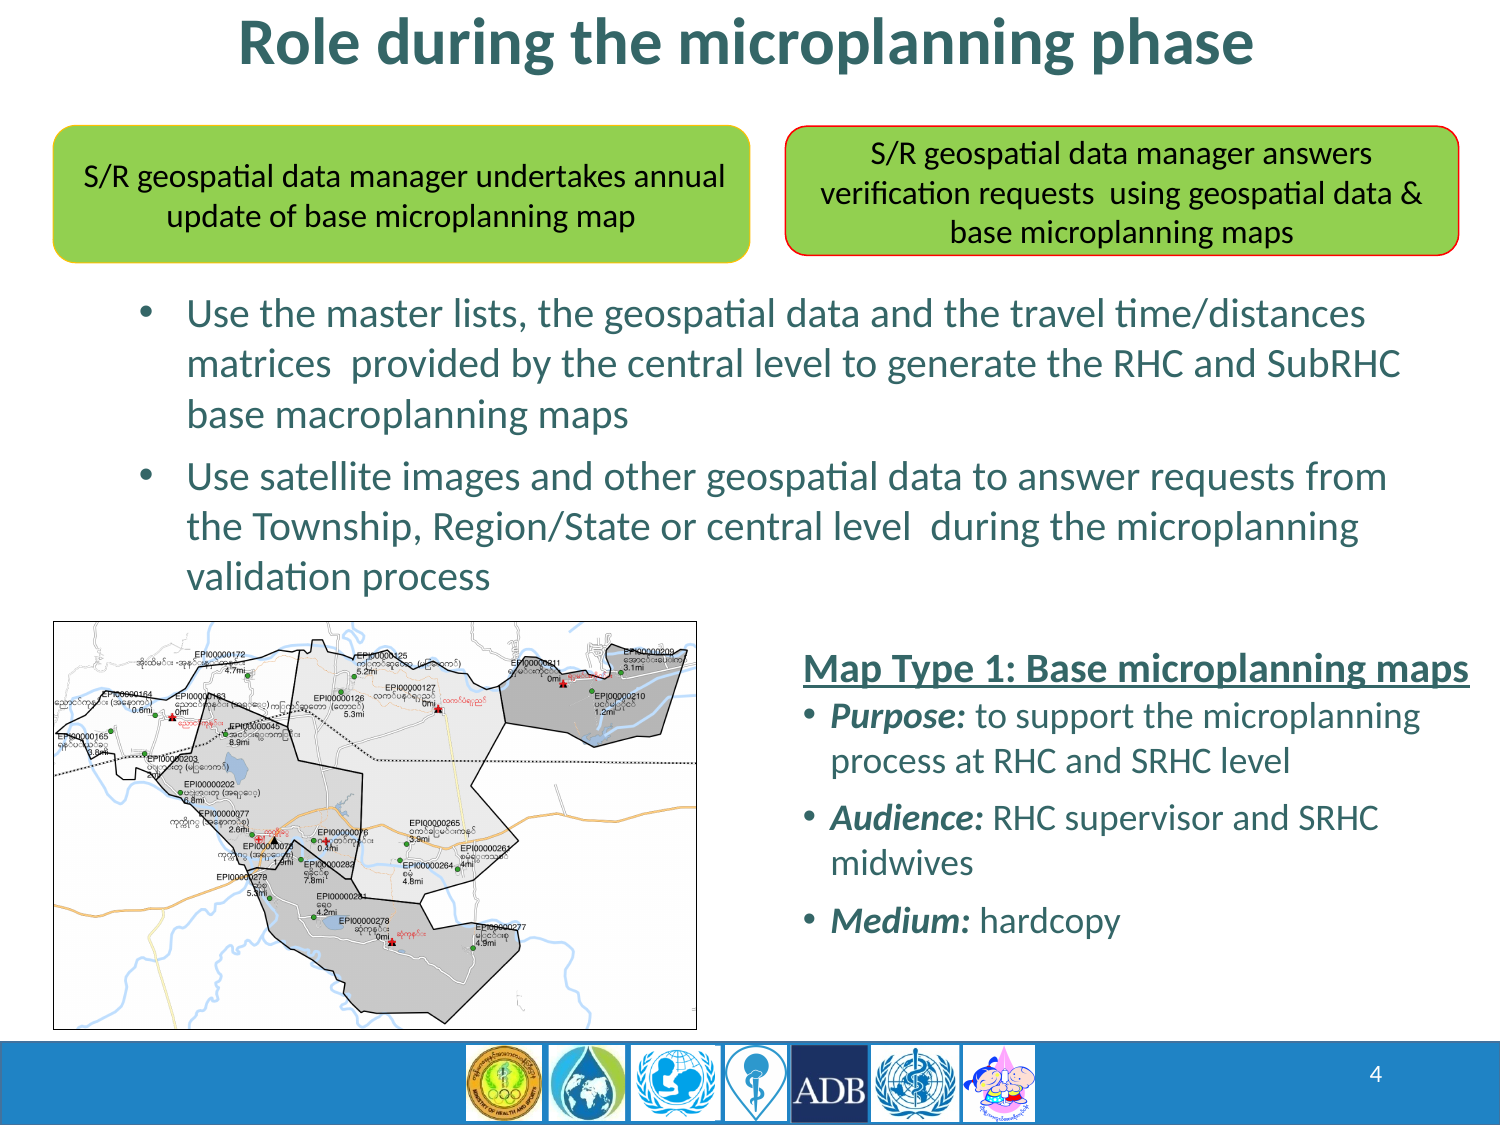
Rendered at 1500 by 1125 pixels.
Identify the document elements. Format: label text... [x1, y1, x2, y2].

picture [790, 1045, 868, 1123]
title Role during the microplanning phase [0, 0, 1500, 94]
text_box S/R geospatial data manager answers verification requests using geospatial data & base microplanning maps [784, 125, 1460, 256]
text_box [100, 574, 851, 950]
picture [548, 1045, 626, 1121]
list [46, 127, 1455, 385]
slide_number 4 [1059, 1042, 1398, 1103]
picture [53, 621, 697, 1030]
text_box S/R geospatial data manager undertakes annual update of base microplanning map [52, 124, 751, 264]
picture [963, 1045, 1035, 1122]
text_box Map Type 1: Base microplanning maps Purpose: to support the microplanning process at RHC and SRHC level Audience: RHC supervisor and SRHC midwives Medium: hardcopy [713, 633, 1500, 949]
text_box Use the master lists, the geospatial data and the travel time/distances matrices provided by the central level to generate the RHC and SubRHC base macroplanning maps Use satellite images and other geospatial data to answer requests from the Township, Region/State or central level during the microplanning validation process [123, 278, 1447, 607]
picture [630, 1045, 715, 1121]
picture [725, 1045, 787, 1121]
picture [466, 1045, 542, 1121]
picture [871, 1045, 960, 1122]
